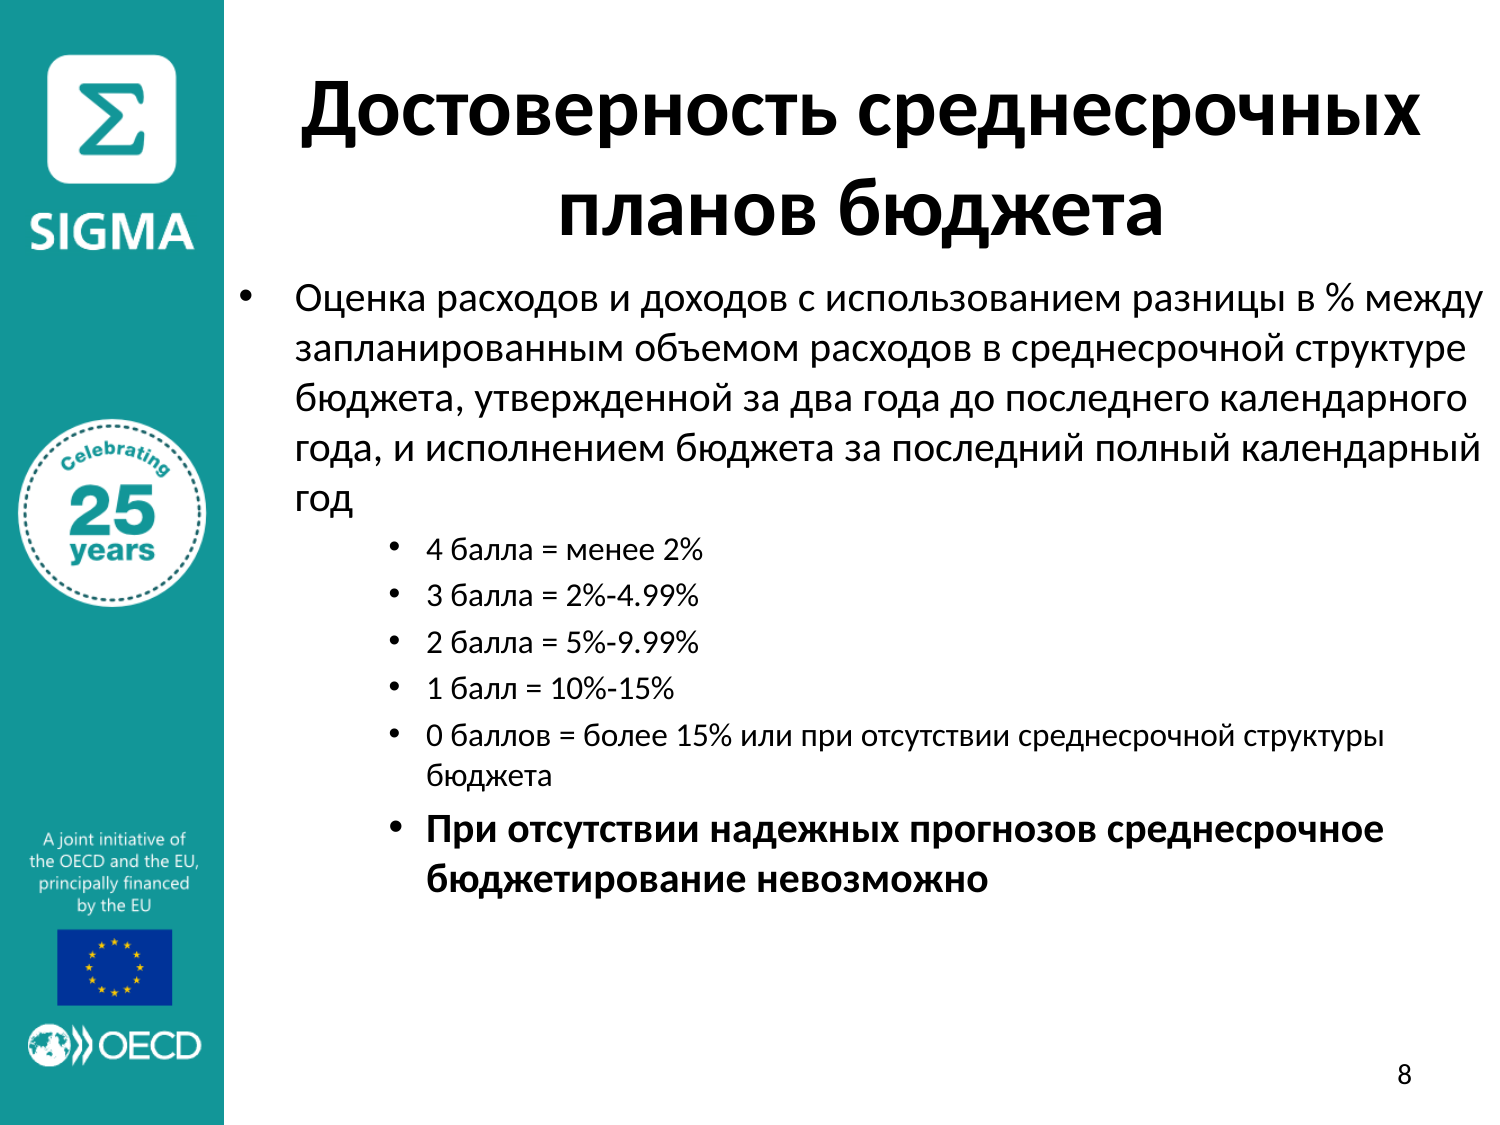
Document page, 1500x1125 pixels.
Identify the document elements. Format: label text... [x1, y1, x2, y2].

slide_number 8 [1350, 1042, 1459, 1103]
picture [0, 0, 224, 1125]
list Оценка расходов и доходов с использованием разницы в % между запланированным объемом расходов в среднесрочной структуре бюджета, утвержденной за два года до последнего календарного года, и исполнением бюджета за последний полный календарный год 4 балла = менее 2% 3 балла = 2%‑4.99% 2 балла = 5%‑9.99% 1 балл = 10%‑15% 0 баллов = более 15% или при отсутствии среднесрочной структуры бюджета При отсутствии надежных прогнозов среднесрочное бюджетирование невозможно [223, 262, 1500, 1005]
title Достоверность среднесрочных планов бюджета [223, 45, 1500, 233]
